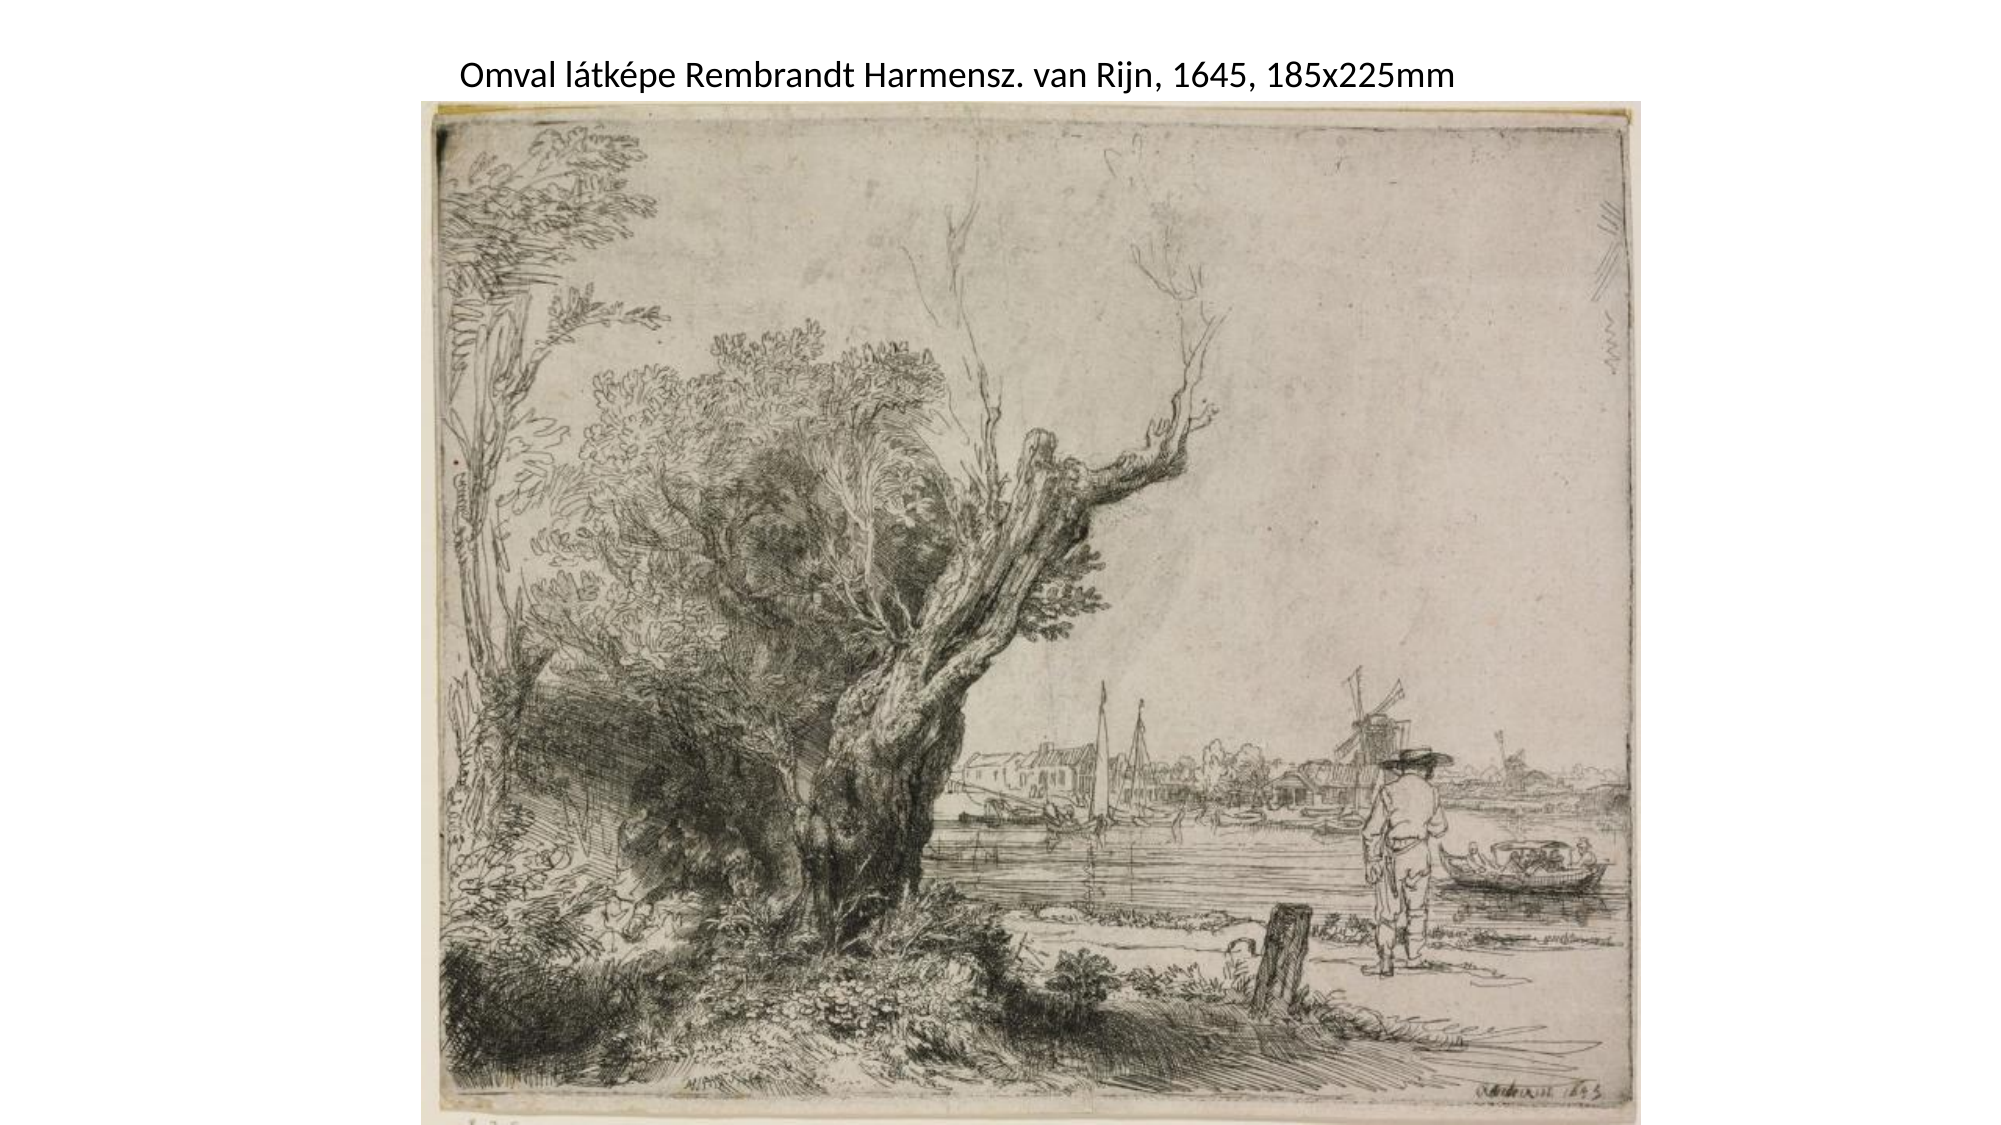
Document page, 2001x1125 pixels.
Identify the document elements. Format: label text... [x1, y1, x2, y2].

picture [421, 101, 1641, 1125]
text_box Omval látképe Rembrandt Harmensz. van Rijn, 1645, 185x225mm [444, 42, 1685, 103]
